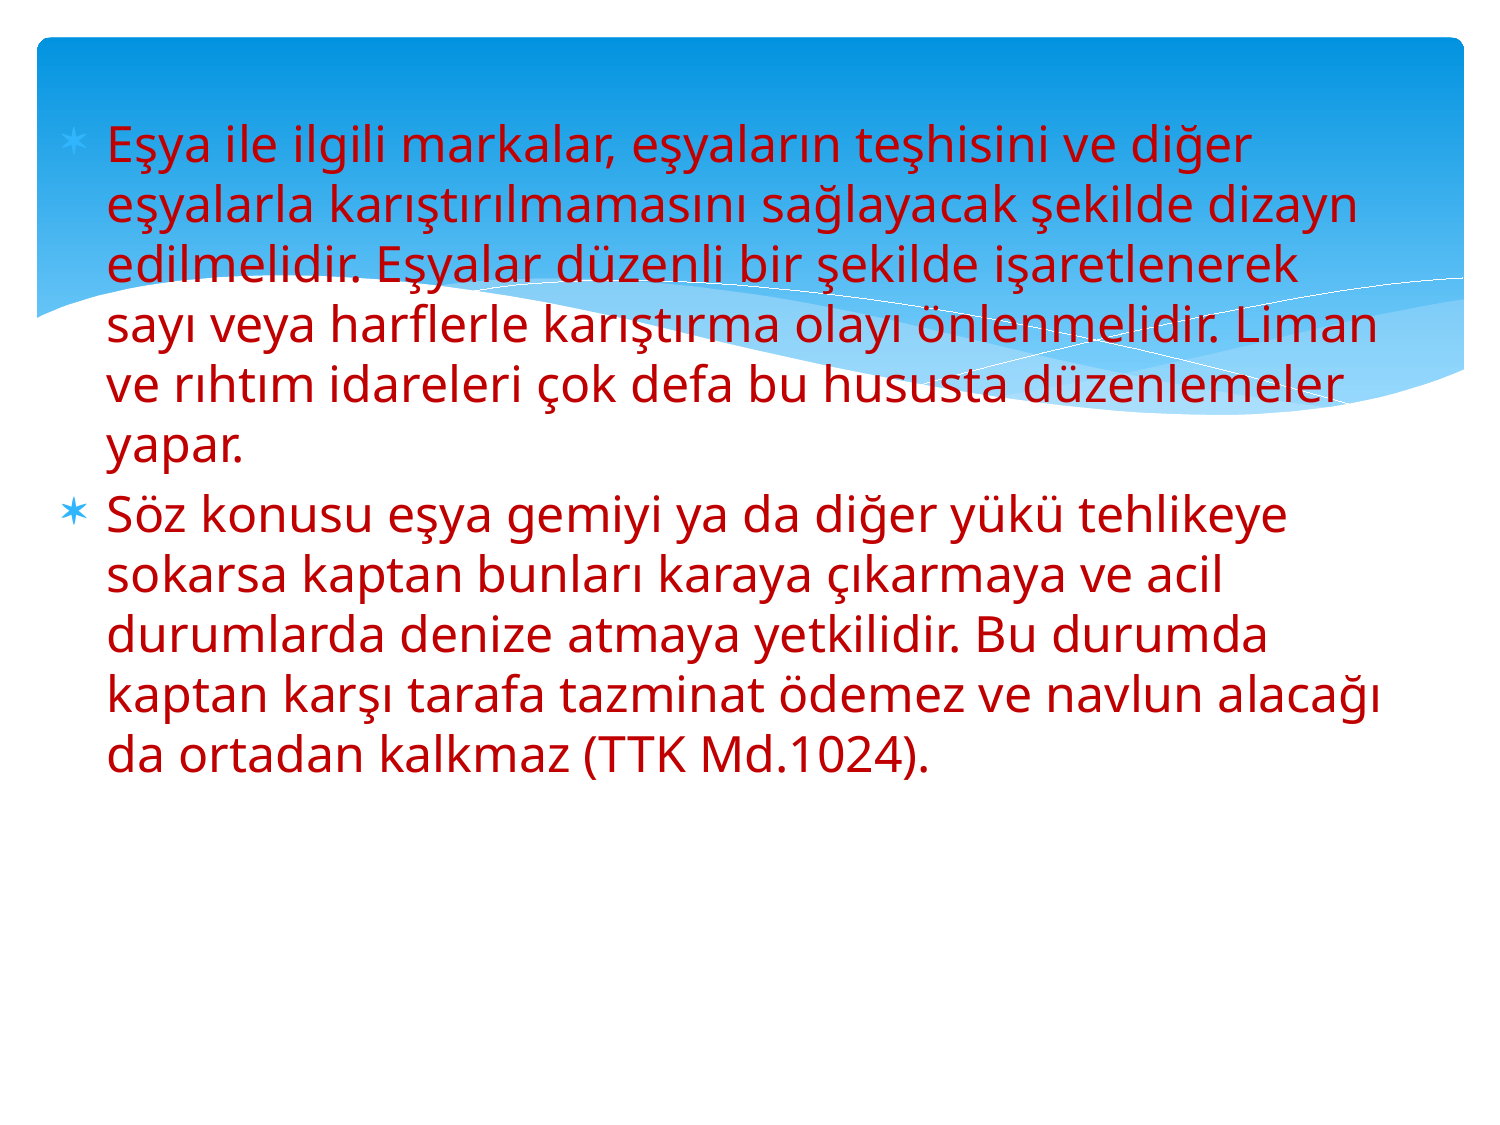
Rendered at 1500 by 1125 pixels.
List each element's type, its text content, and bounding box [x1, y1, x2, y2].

list Eşya ile ilgili markalar, eşyaların teşhisini ve diğer eşyalarla karıştırılmamasını sağlayacak şekilde dizayn edilmelidir. Eşyalar düzenli bir şekilde işaretlenerek sayı veya harflerle karıştırma olayı önlenmelidir. Liman ve rıhtım idareleri çok defa bu hususta düzenlemeler yapar. Söz konusu eşya gemiyi ya da diğer yükü tehlikeye sokarsa kaptan bunları karaya çıkarmaya ve acil durumlarda denize atmaya yetkilidir. Bu durumda kaptan karşı tarafa tazminat ödemez ve navlun alacağı da ortadan kalkmaz (TTK Md.1024). [46, 105, 1407, 1090]
